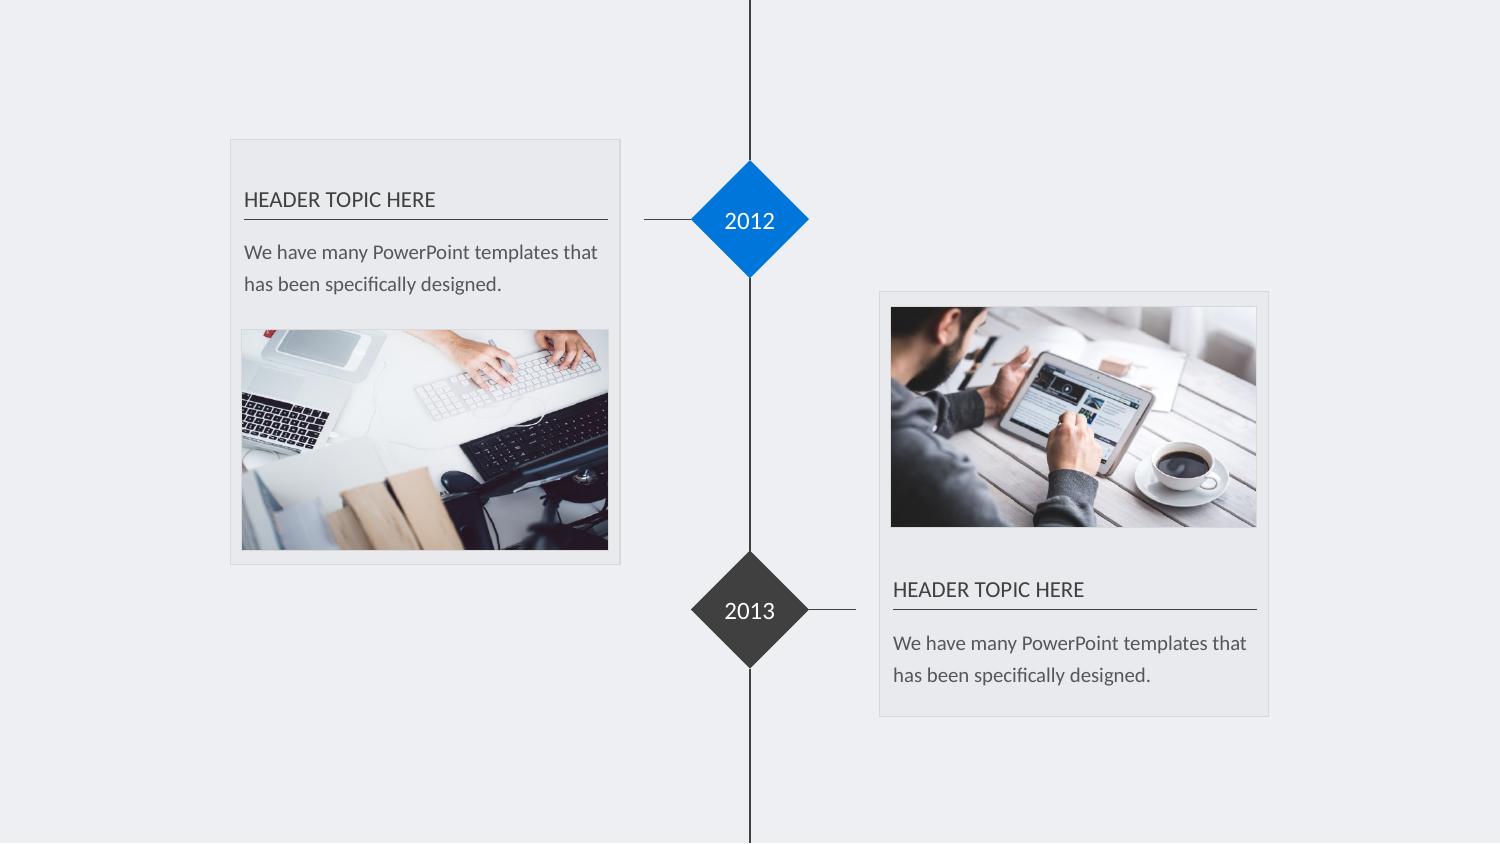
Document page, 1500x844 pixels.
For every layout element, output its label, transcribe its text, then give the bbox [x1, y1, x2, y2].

text_box We have many PowerPoint templates that has been specifically designed. [893, 621, 1257, 687]
text_box 2012 [689, 160, 812, 280]
text_box HEADER TOPIC HERE [893, 566, 1127, 603]
text_box [877, 289, 1271, 718]
text_box [888, 304, 1259, 530]
text_box [228, 137, 622, 566]
text_box HEADER TOPIC HERE [244, 176, 479, 212]
text_box We have many PowerPoint templates that has been specifically designed. [244, 231, 609, 297]
text_box 2013 [688, 551, 811, 671]
text_box [240, 327, 610, 553]
